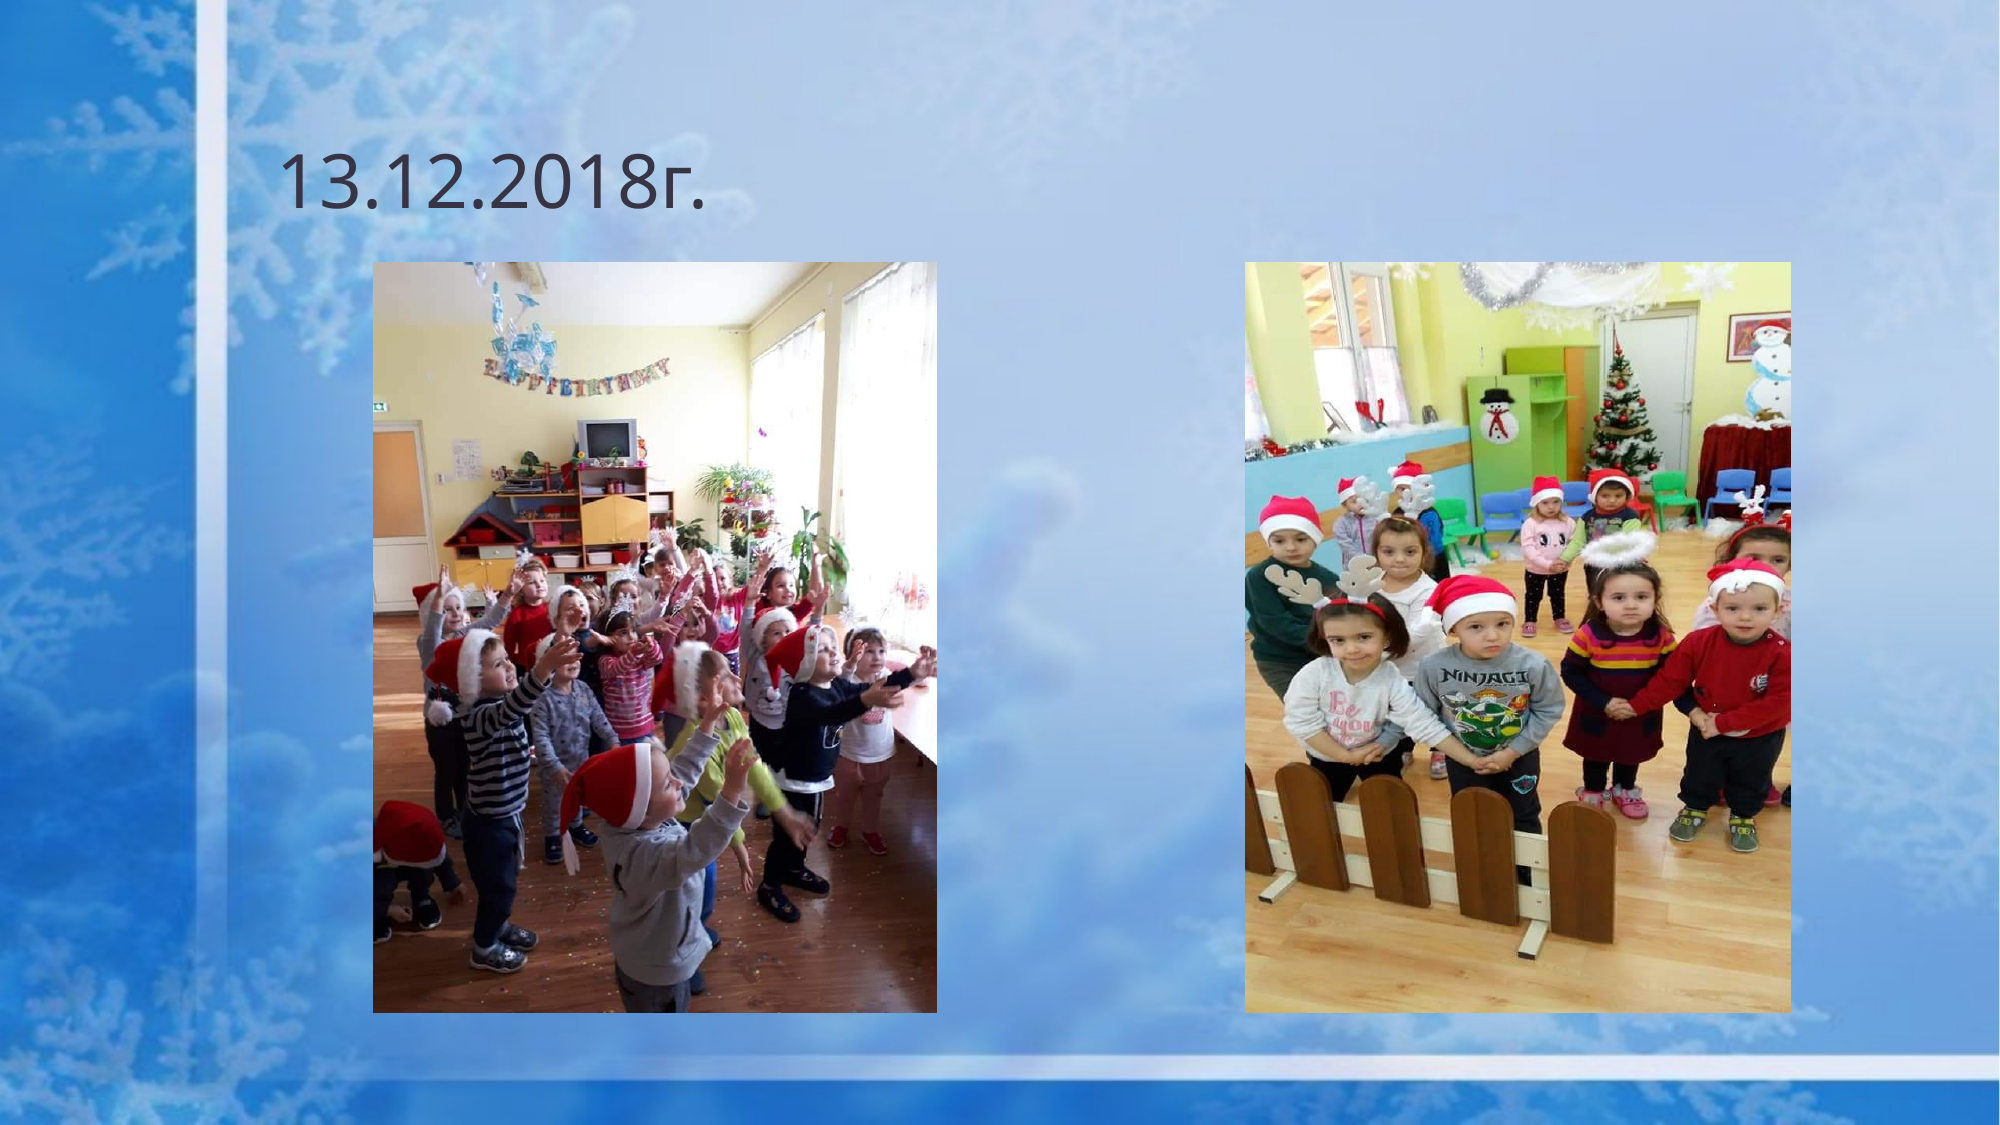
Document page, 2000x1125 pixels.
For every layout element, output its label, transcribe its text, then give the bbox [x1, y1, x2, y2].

title 13.12.2018г. [261, 29, 1867, 233]
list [1245, 262, 1791, 1013]
picture [0, 0, 2000, 1125]
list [373, 262, 937, 1013]
